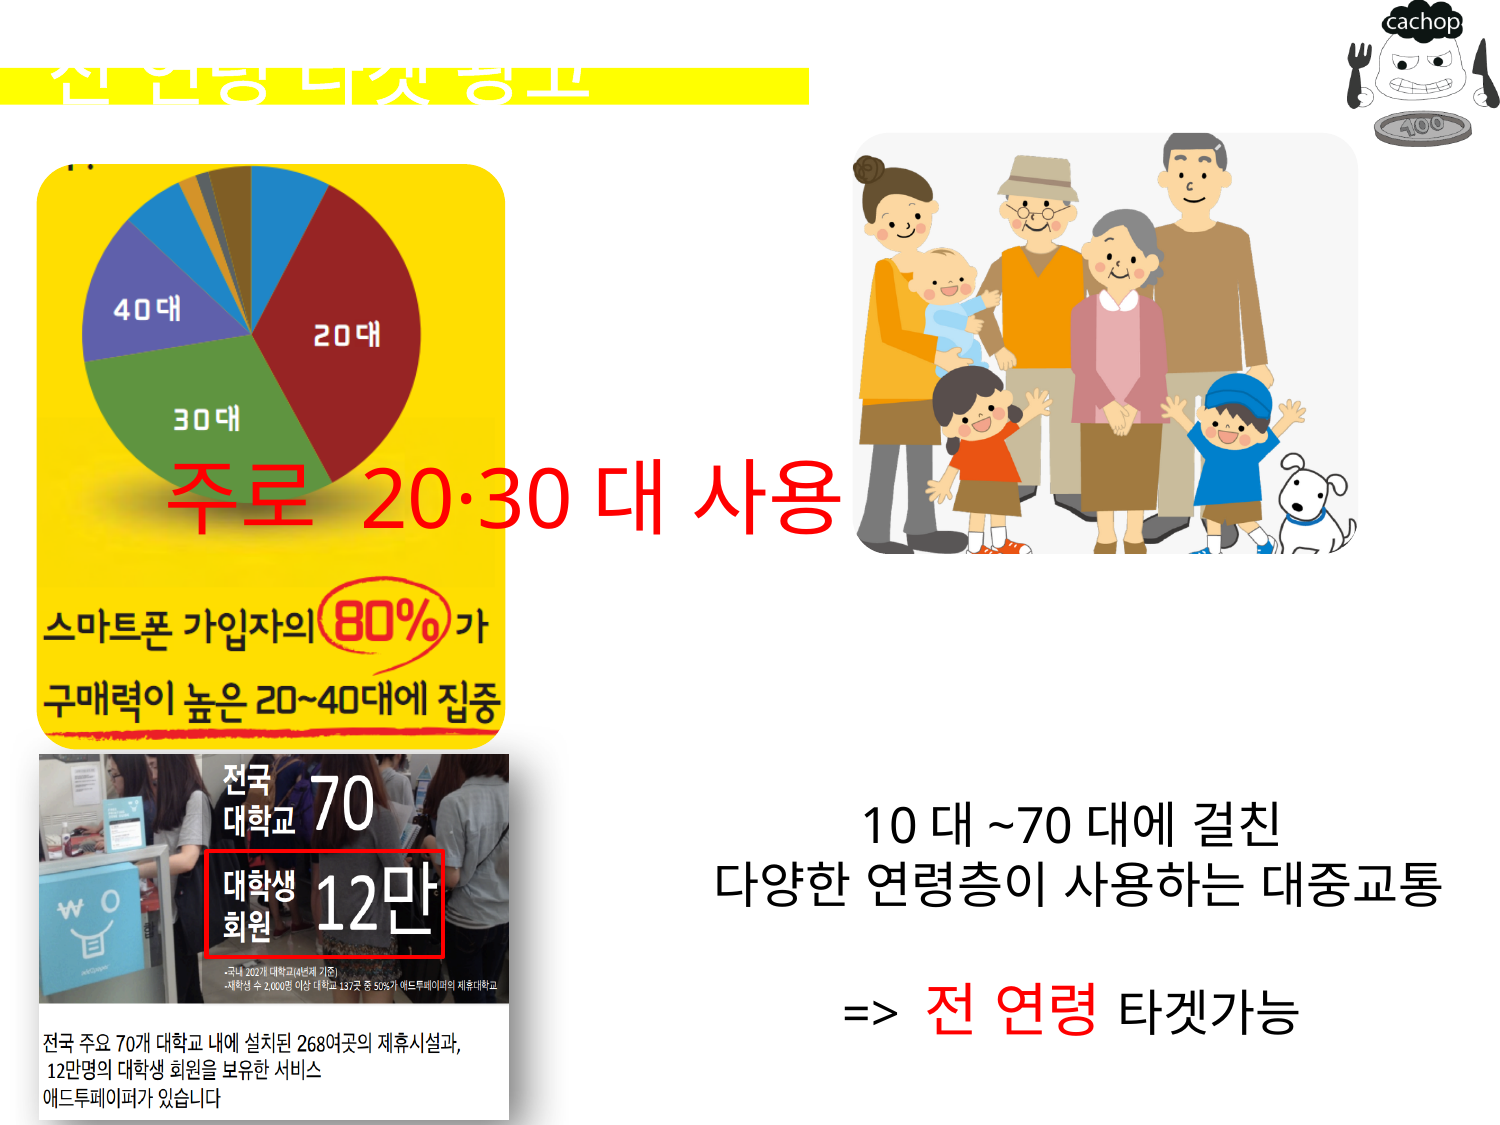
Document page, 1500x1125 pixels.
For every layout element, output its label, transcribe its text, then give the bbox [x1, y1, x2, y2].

text_box [0, 66, 811, 107]
text_box 전 연령 타겟 광고 [32, 17, 772, 84]
picture [39, 754, 509, 1120]
picture [852, 0, 1500, 555]
text_box 주로 20·30대 사용 [511, 437, 847, 553]
text_box 10대~70대에 걸친 다양한 연령층이 사용하는 대중교통 => 전 연령 타겟가능 [514, 785, 1500, 1096]
picture [36, 163, 506, 750]
